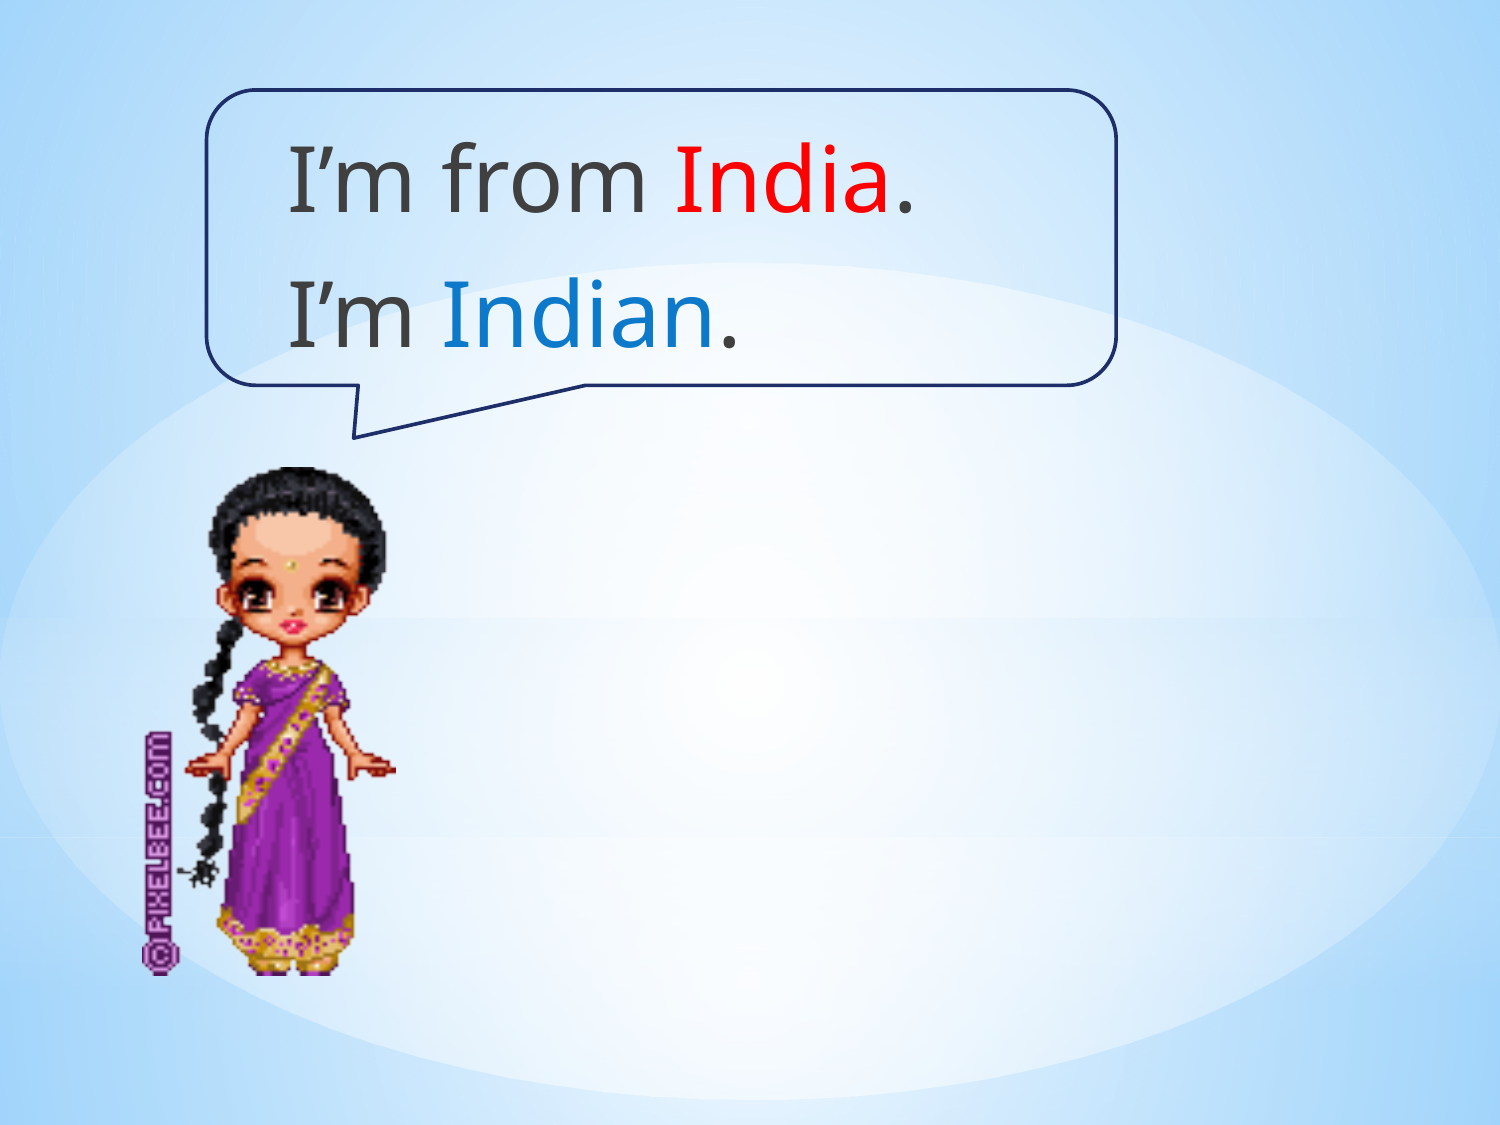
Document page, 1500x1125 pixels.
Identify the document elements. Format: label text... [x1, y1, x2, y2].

text_box I’m from India. I’m Indian. [1102, 113, 1191, 374]
picture [142, 467, 396, 977]
text_box [205, 88, 1118, 440]
